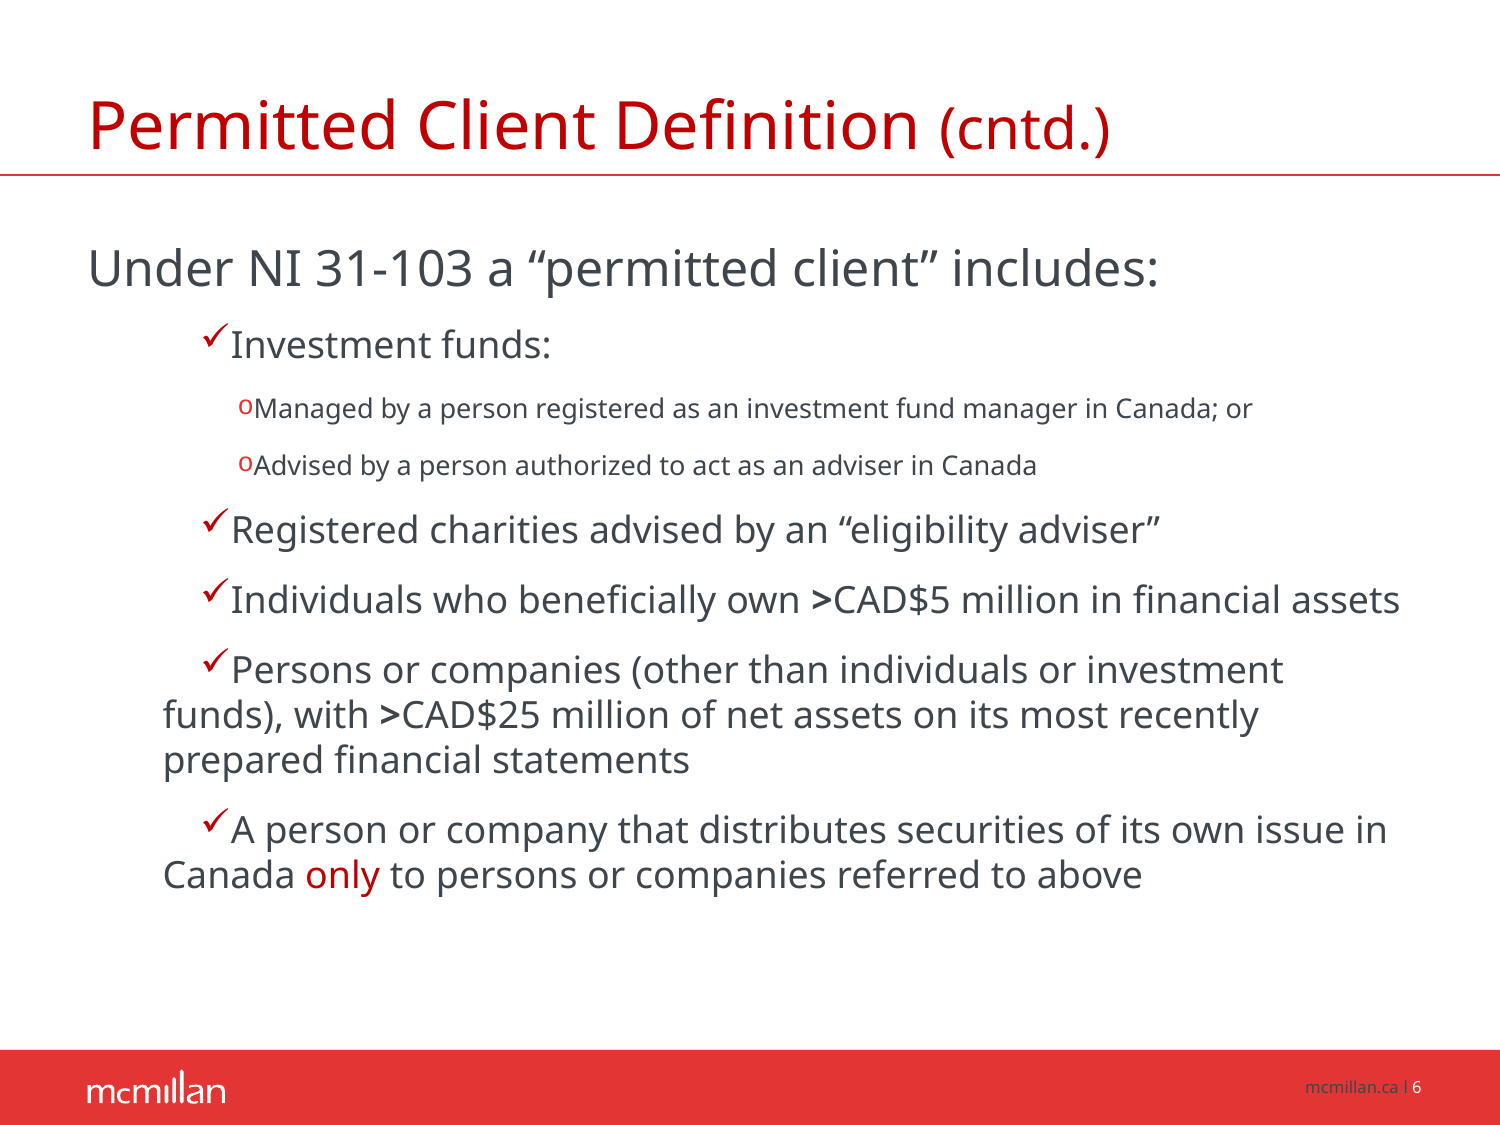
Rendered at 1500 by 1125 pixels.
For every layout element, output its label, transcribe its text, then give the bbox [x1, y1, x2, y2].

list Under NI 31-103 a “permitted client” includes: Investment funds: Managed by a person registered as an investment fund manager in Canada; or Advised by a person authorized to act as an adviser in Canada Registered charities advised by an “eligibility adviser” Individuals who beneficially own >CAD$5 million in financial assets Persons or companies (other than individuals or investment funds), with >CAD$25 million of net assets on its most recently prepared financial statements A person or company that distributes securities of its own issue in Canada only to persons or companies referred to above [87, 236, 1413, 1013]
title Permitted Client Definition (cntd.) [87, 18, 1413, 163]
